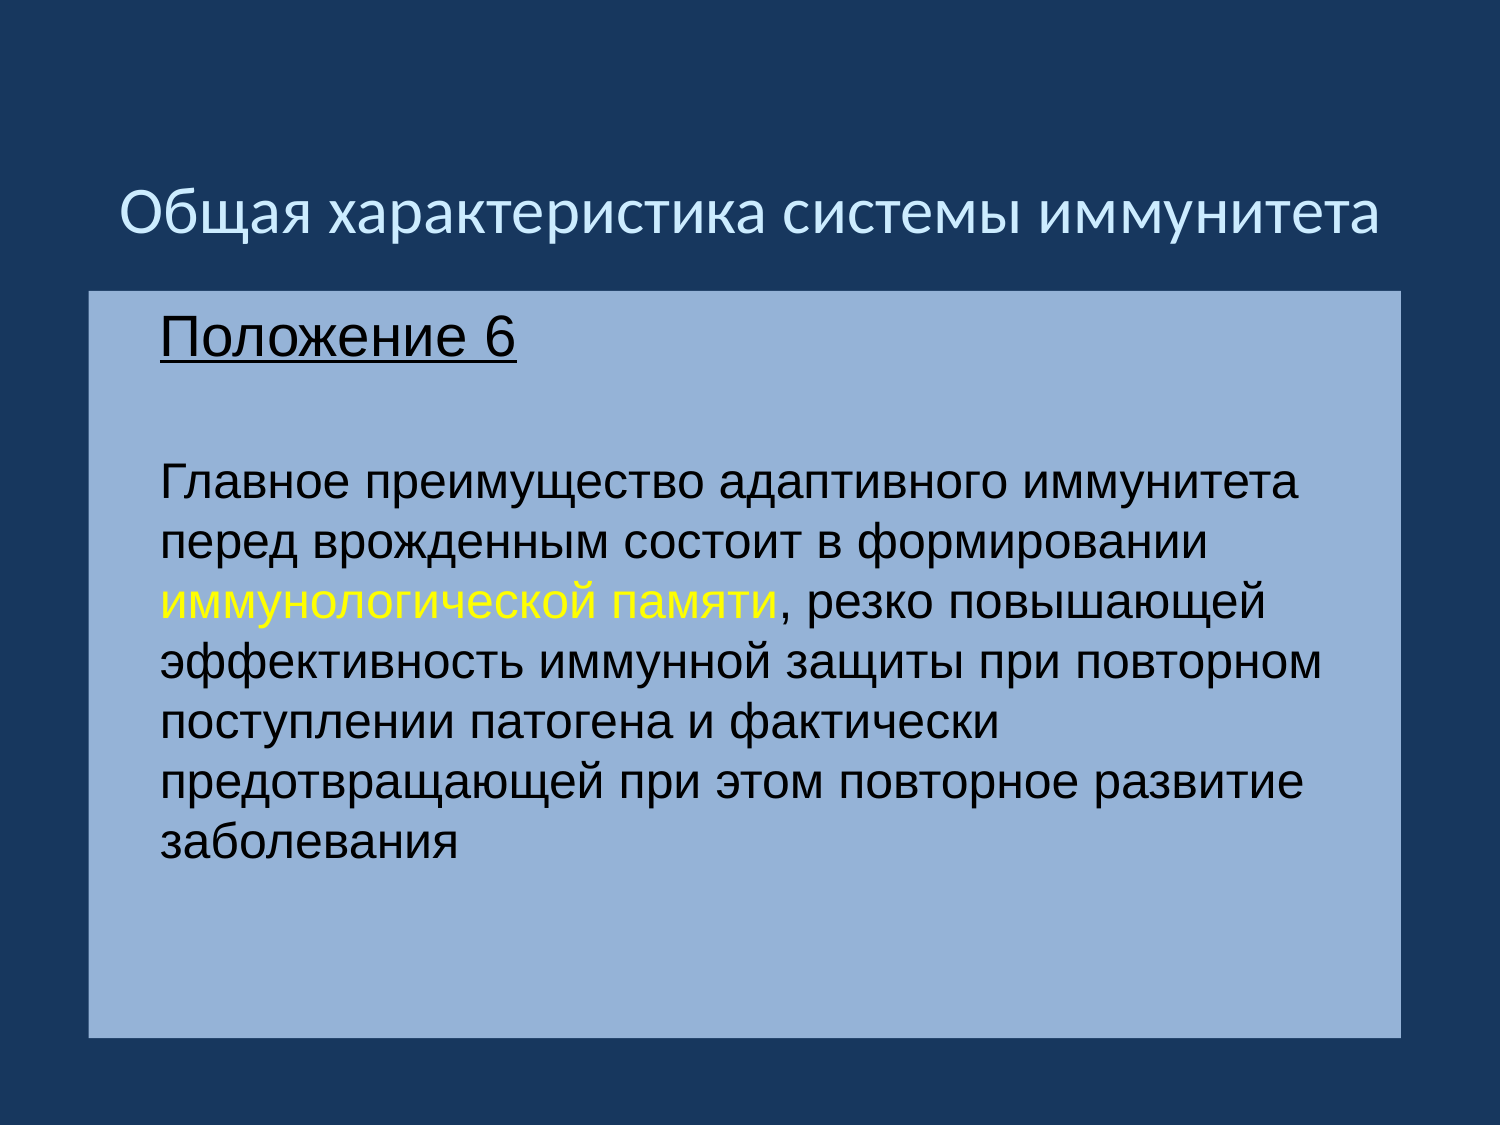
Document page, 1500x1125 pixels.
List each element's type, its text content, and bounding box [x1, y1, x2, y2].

list Положение 6 Главное преимущество адаптивного иммунитета перед врожденным состоит в формировании иммунологической памяти, резко повышающей эффективность иммунной защиты при повторном поступлении патогена и фактически предотвращающей при этом повторное развитие заболевания [88, 290, 1401, 1039]
text_box Общая характеристика системы иммунитета [64, 66, 1453, 254]
